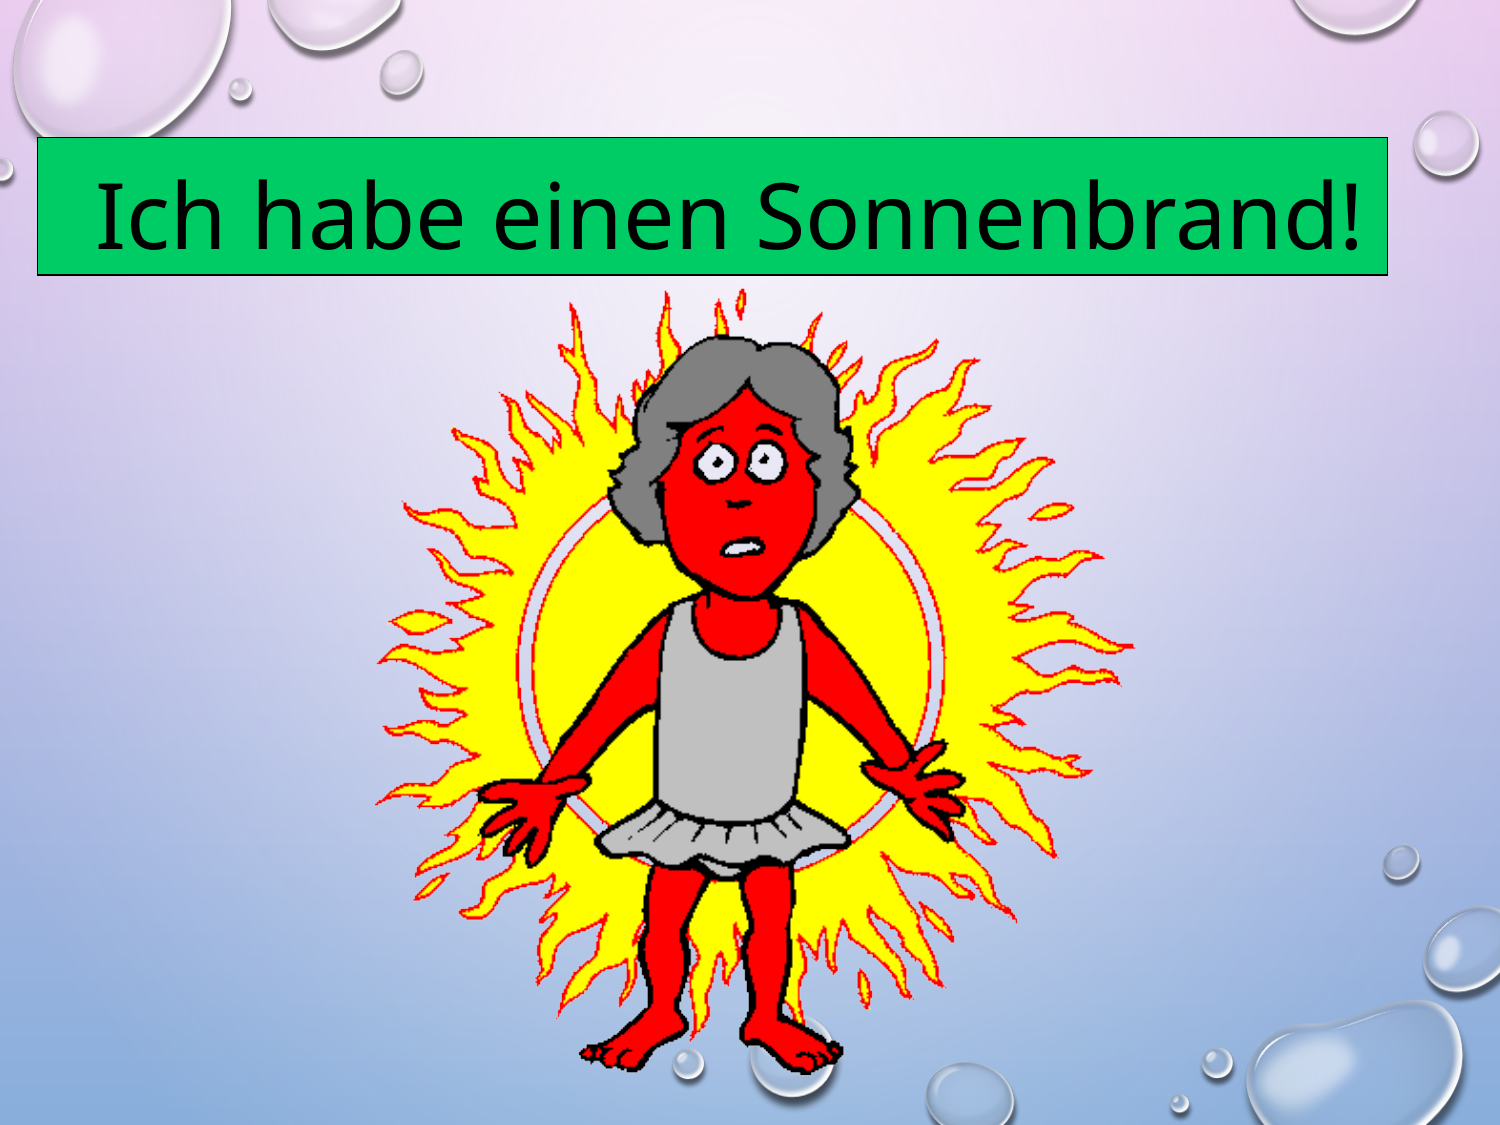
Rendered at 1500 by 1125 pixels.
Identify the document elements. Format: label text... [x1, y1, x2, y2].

text_box [37, 137, 224, 275]
picture [0, 0, 1500, 1125]
text_box [224, 125, 1500, 313]
text_box Ich habe einen Sonnenbrand! [81, 150, 1381, 275]
